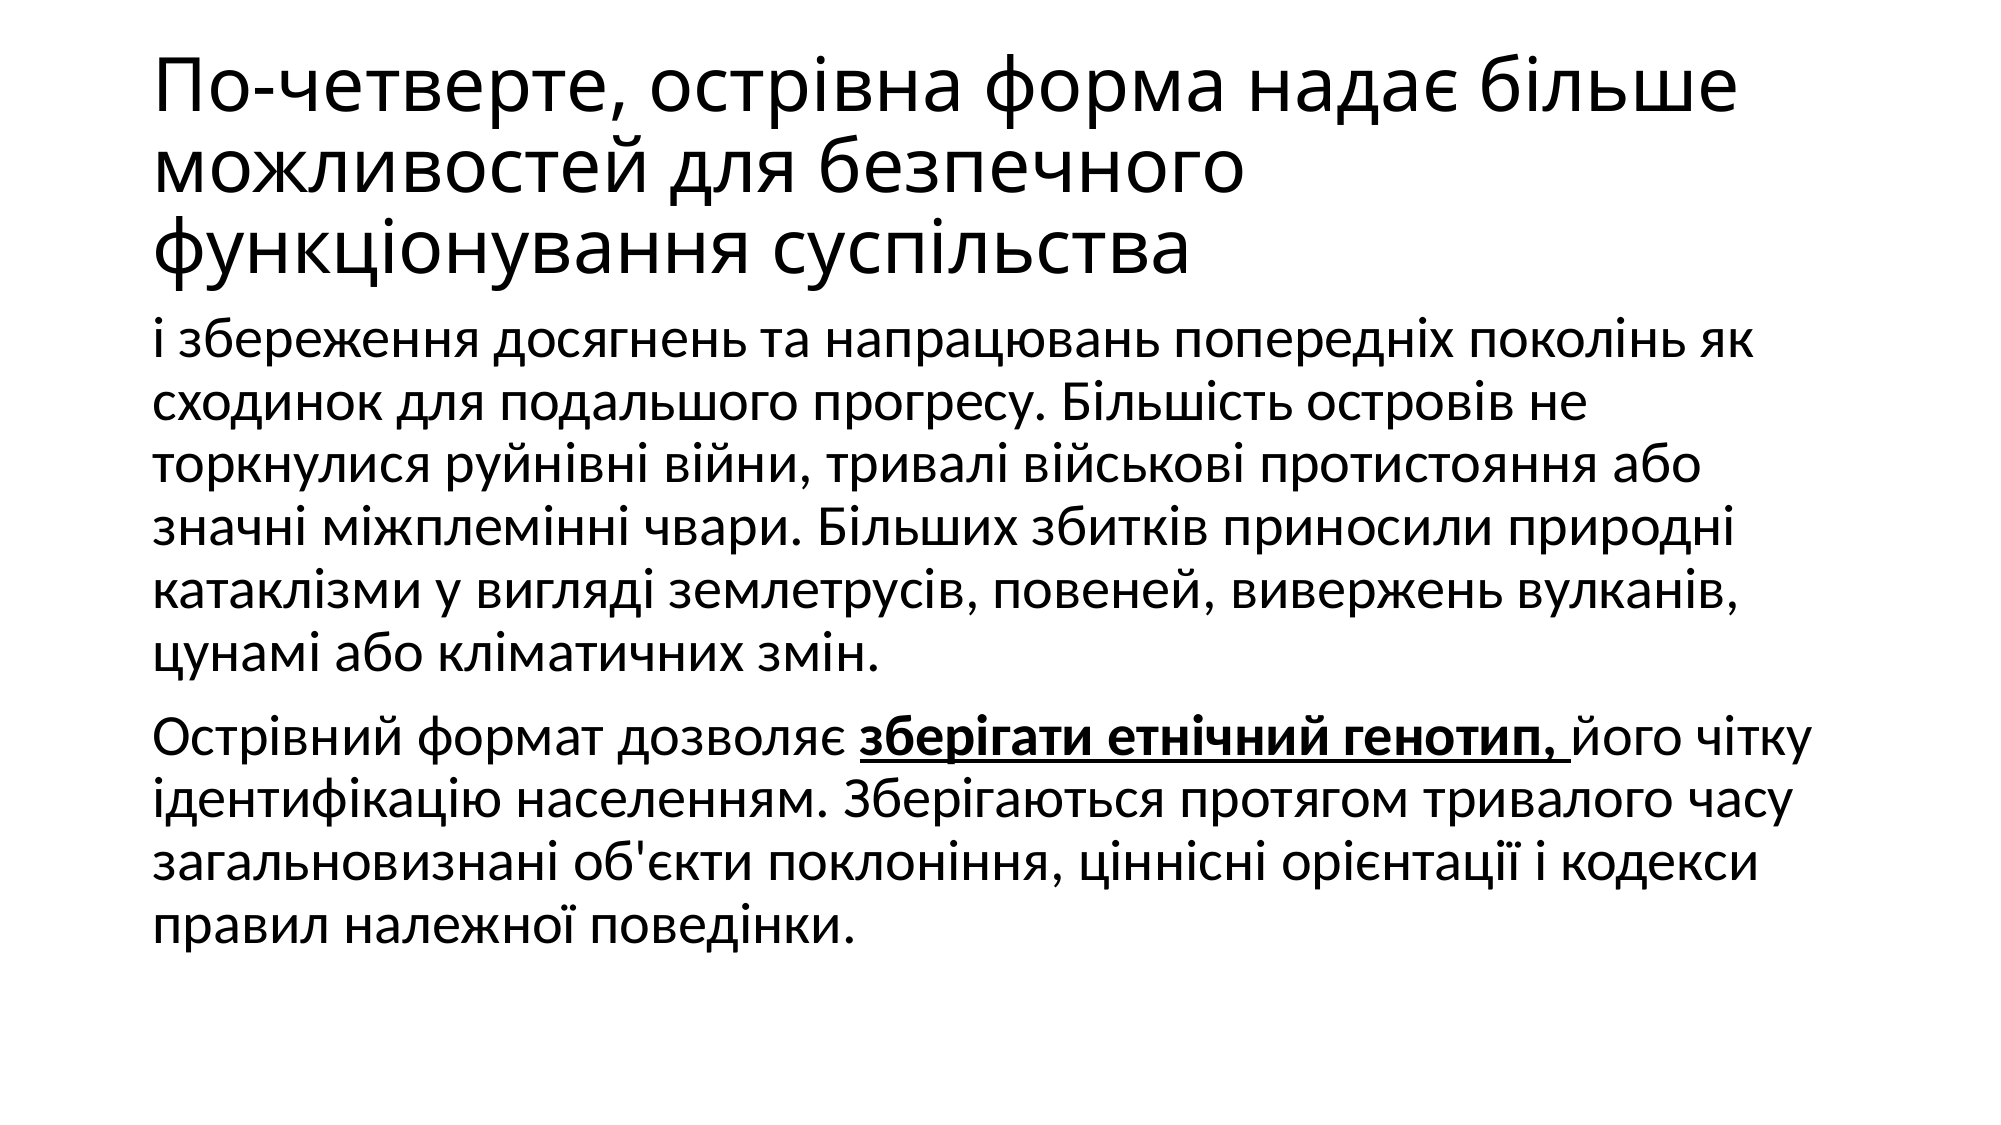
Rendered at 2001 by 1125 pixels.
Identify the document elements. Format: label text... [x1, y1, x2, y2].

list і збереження досягнень та напрацювань попередніх поколінь як сходинок для подальшого прогресу. Більшість островів не торкнулися руйнівні війни, тривалі військові протистояння або значні міжплемінні чвари. Більших збитків приносили природні катаклізми у вигляді землетрусів, повеней, вивержень вулканів, цунамі або кліматичних змін. Острівний формат дозволяє зберігати етнічний генотип, його чітку ідентифікацію населенням. Зберігаються протягом тривалого часу загальновизнані об'єкти поклоніння, ціннісні орієнтації і кодекси правил належної поведінки. [137, 299, 1863, 1014]
title По-четверте, острівна форма надає більше можливостей для безпечного функціонування суспільства [137, 59, 1863, 278]
